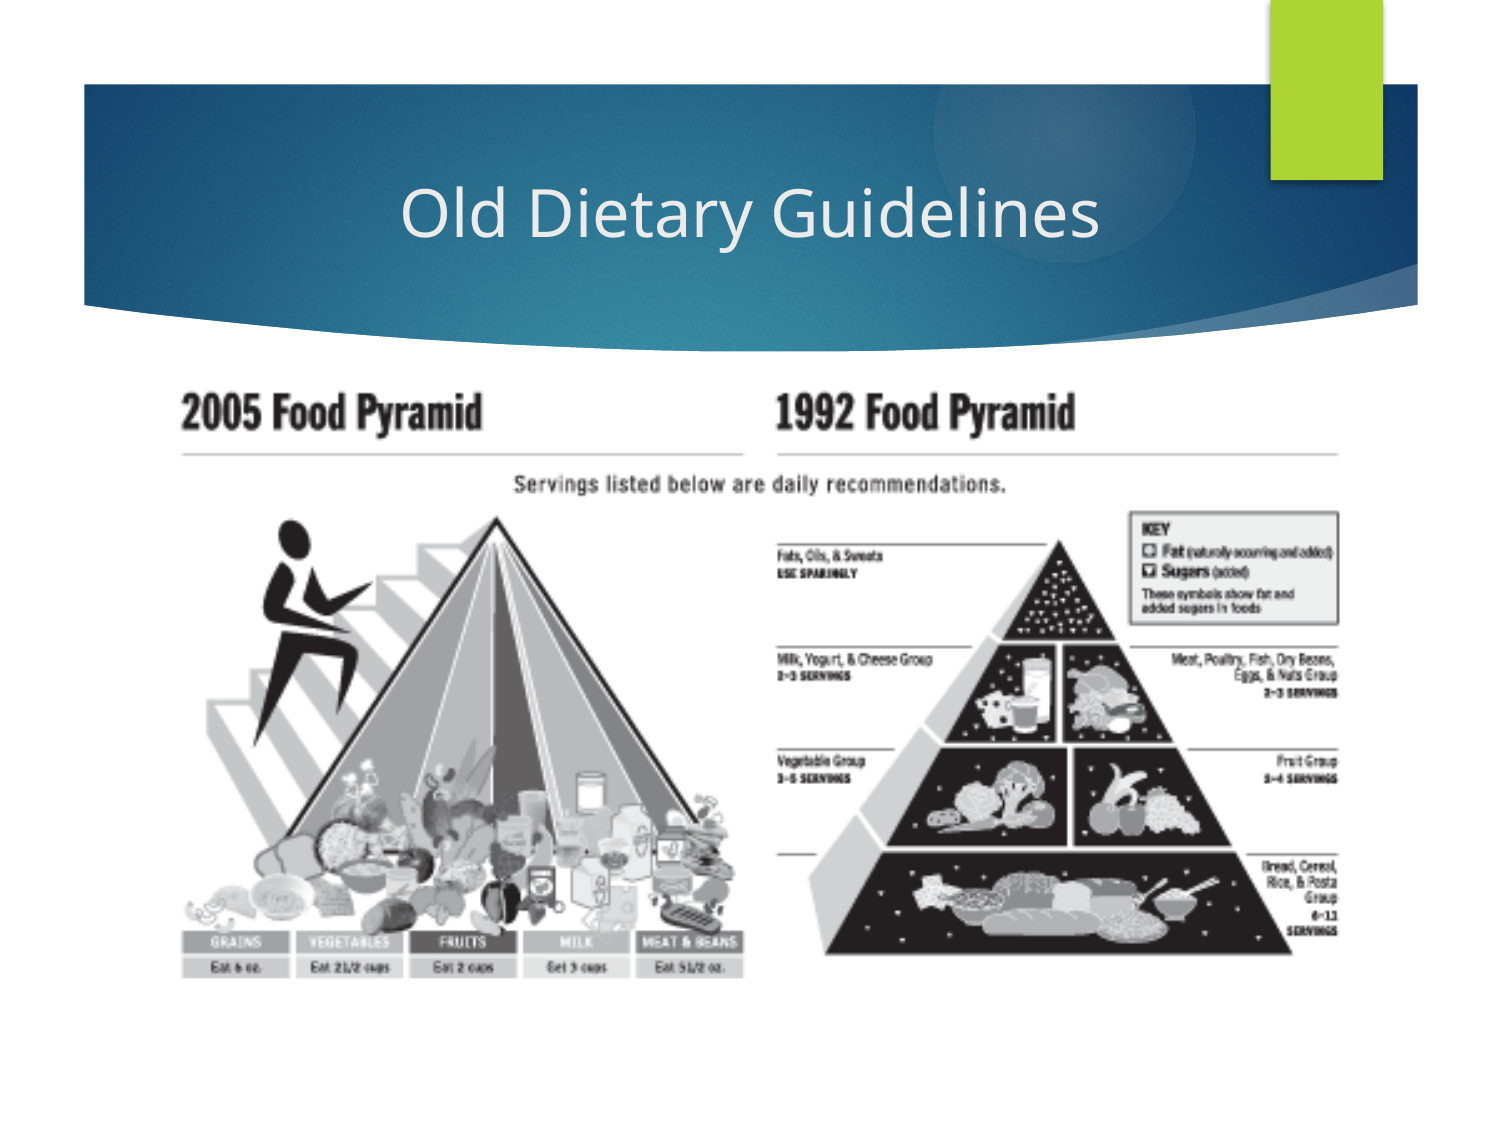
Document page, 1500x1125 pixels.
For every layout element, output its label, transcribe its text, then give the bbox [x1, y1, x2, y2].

picture [162, 374, 1360, 989]
title Old Dietary Guidelines [142, 152, 1360, 269]
